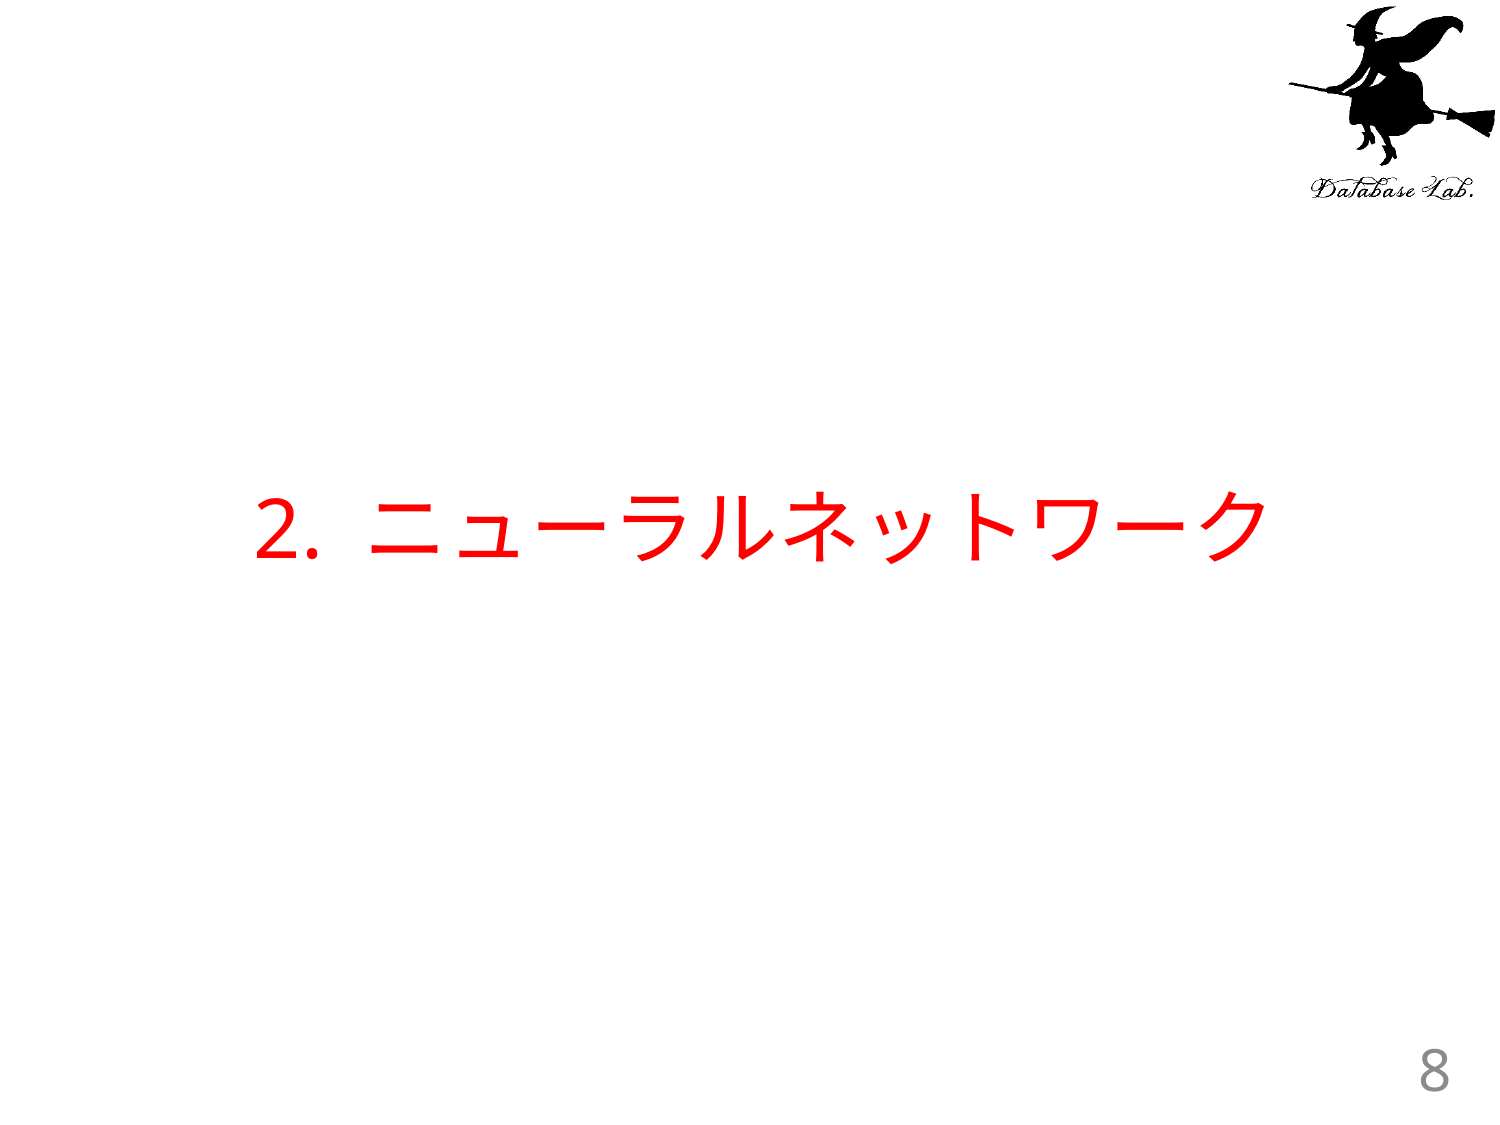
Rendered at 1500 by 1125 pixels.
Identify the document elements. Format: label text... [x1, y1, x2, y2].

picture [1284, 2, 1499, 204]
slide_number 8 [1129, 1042, 1467, 1103]
title 2. ニューラルネットワーク [80, 405, 1449, 584]
